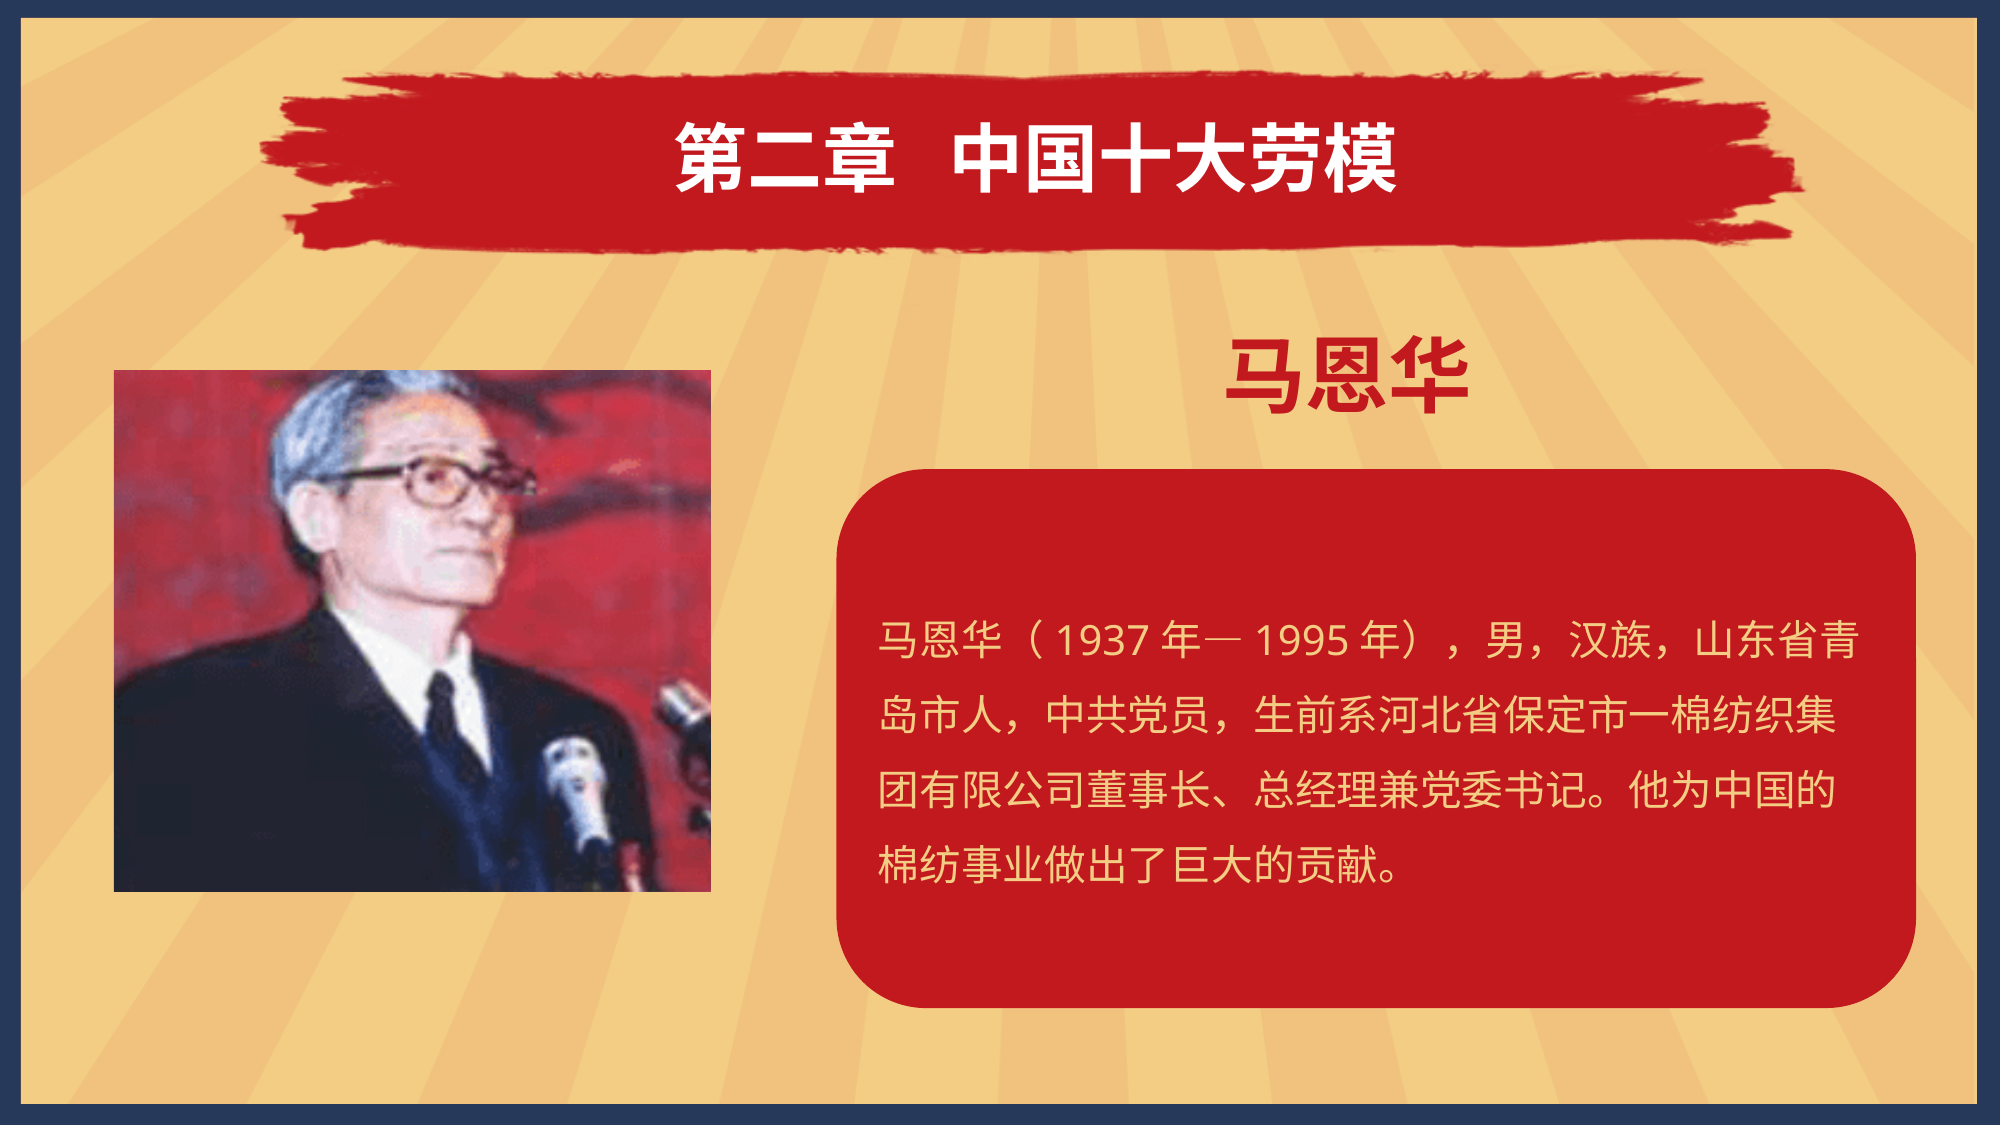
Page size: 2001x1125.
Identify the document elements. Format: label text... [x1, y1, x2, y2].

picture [113, 370, 711, 892]
text_box 马恩华（1937年—1995年），男，汉族，山东省青岛市人，中共党员，生前系河北省保定市一棉纺织集团有限公司董事长、总经理兼党委书记。他为中国的棉纺事业做出了巨大的贡献。 [835, 468, 1918, 1010]
text_box 马恩华 [919, 312, 1775, 400]
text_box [258, 0, 1814, 312]
